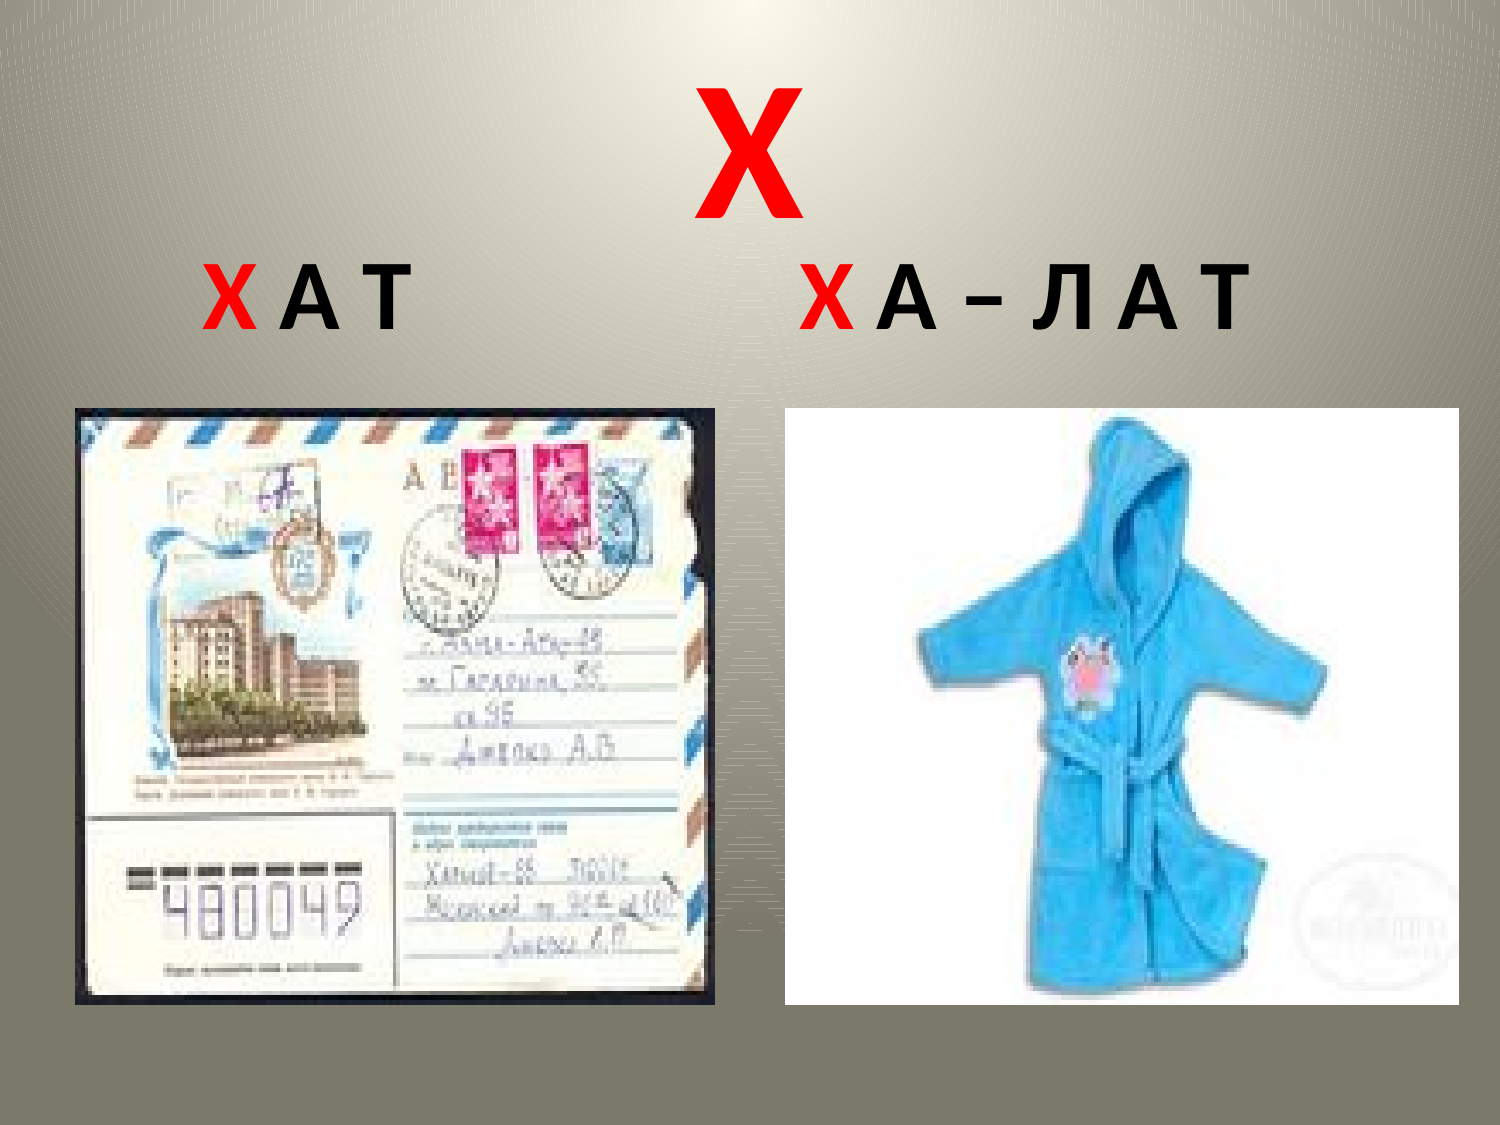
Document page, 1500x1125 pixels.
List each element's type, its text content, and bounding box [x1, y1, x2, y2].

list Х А Т [75, 251, 738, 357]
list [785, 408, 1459, 1006]
list Х А – Л А Т [761, 251, 1425, 357]
title Х [75, 45, 1425, 233]
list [74, 408, 715, 1006]
